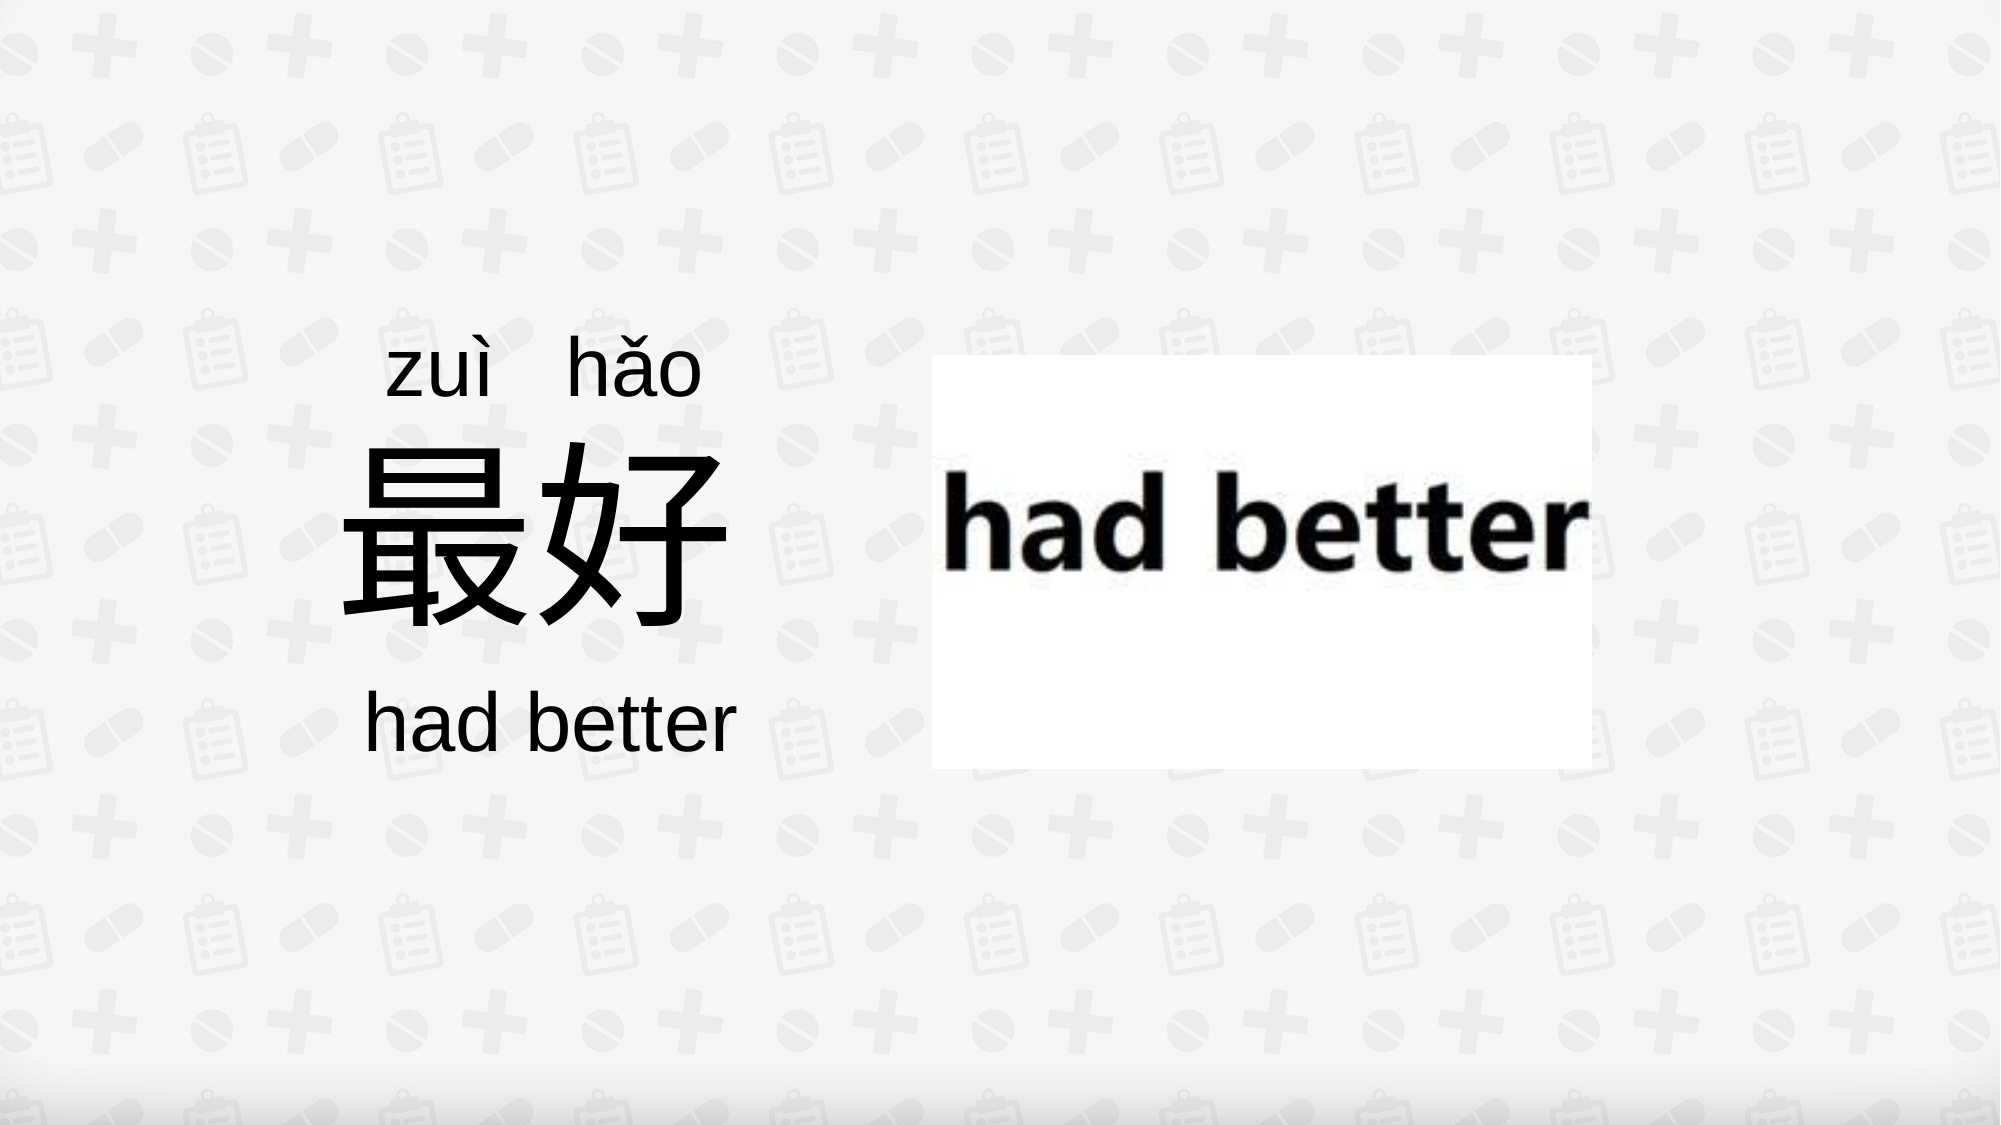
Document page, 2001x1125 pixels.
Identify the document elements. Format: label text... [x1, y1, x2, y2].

text_box zuì hǎo [276, 305, 796, 521]
picture [0, 0, 2000, 1125]
text_box had better [232, 660, 1004, 776]
text_box 最好 [319, 521, 782, 658]
